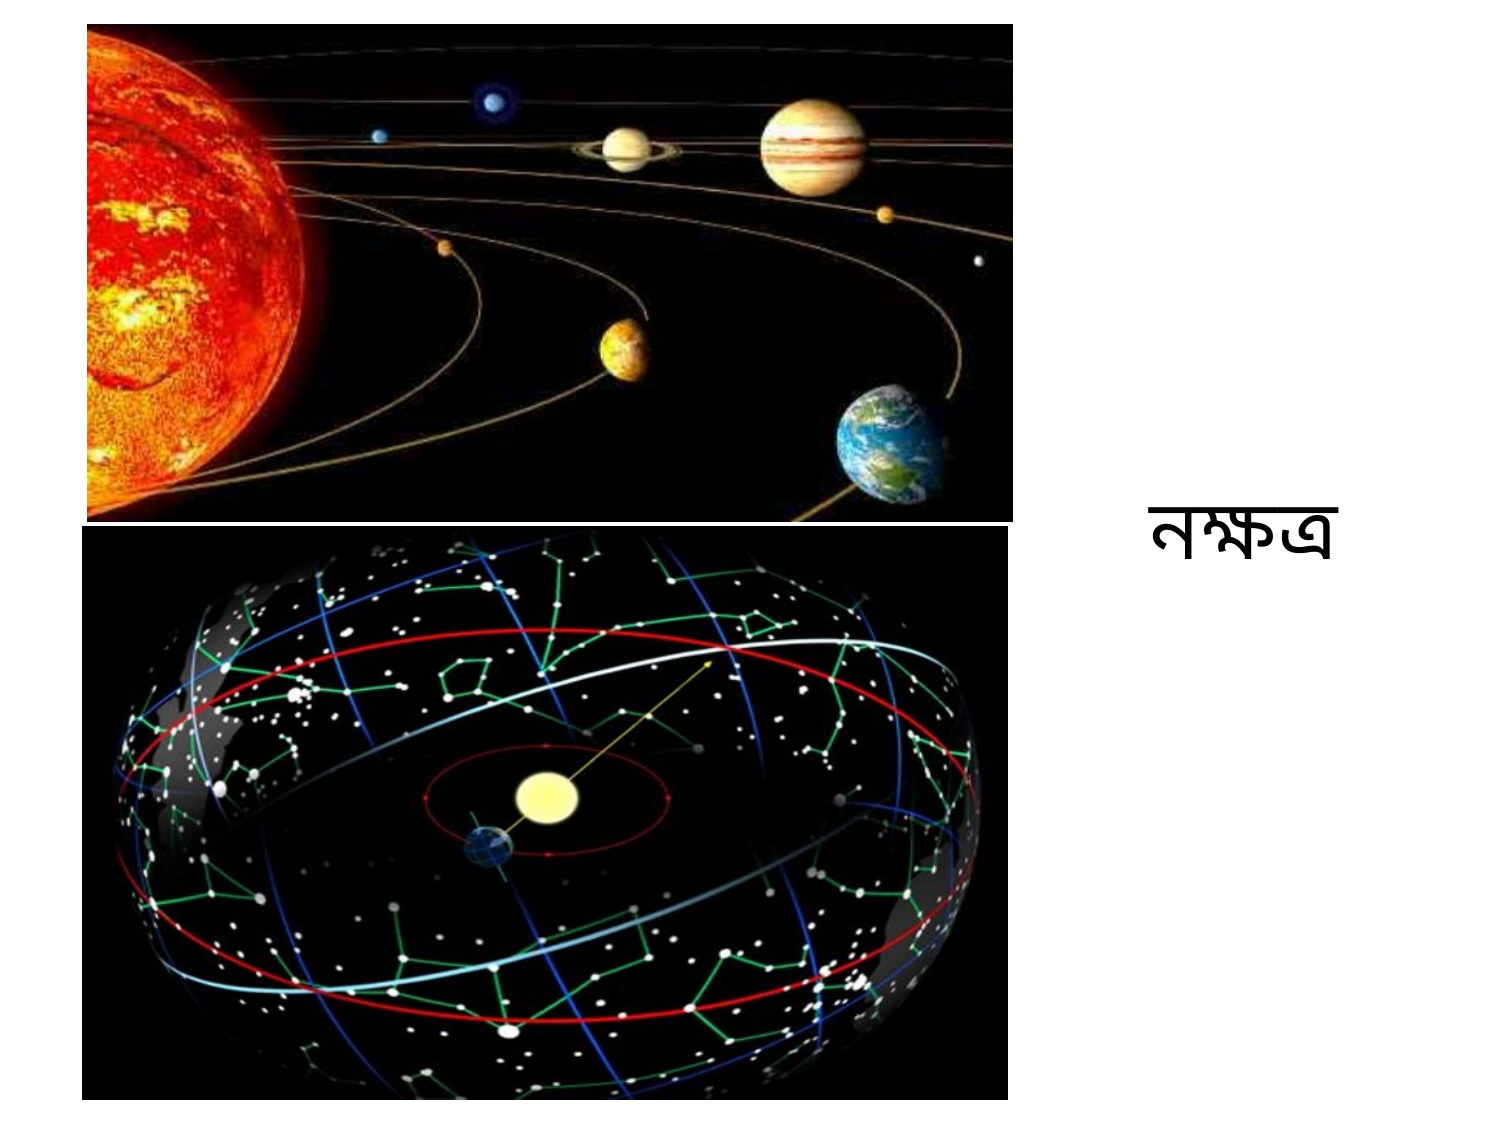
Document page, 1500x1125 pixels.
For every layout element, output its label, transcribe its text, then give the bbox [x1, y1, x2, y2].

picture [82, 526, 1008, 1101]
text_box নক্ষত্র [1048, 467, 1439, 586]
picture [87, 24, 1013, 522]
